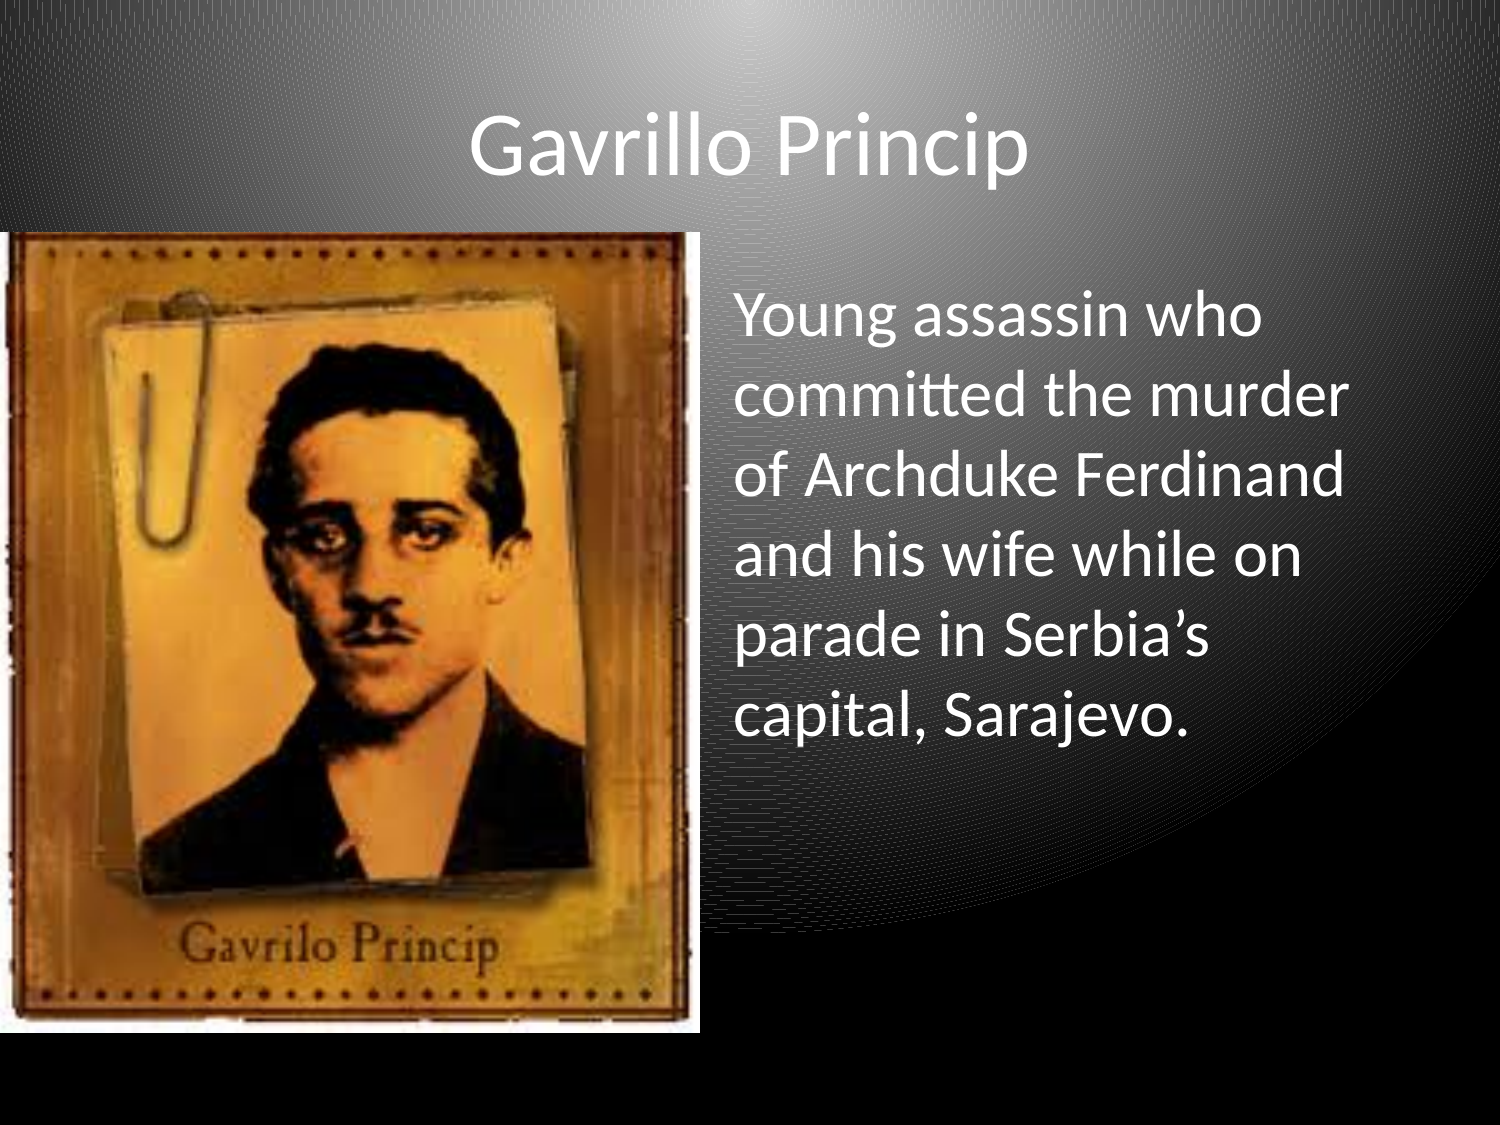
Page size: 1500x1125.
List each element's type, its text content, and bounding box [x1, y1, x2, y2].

title Gavrillo Princip [75, 45, 1425, 233]
picture [0, 232, 701, 1033]
list Young assassin who committed the murder of Archduke Ferdinand and his wife while on parade in Serbia’s capital, Sarajevo. [704, 262, 1425, 1005]
